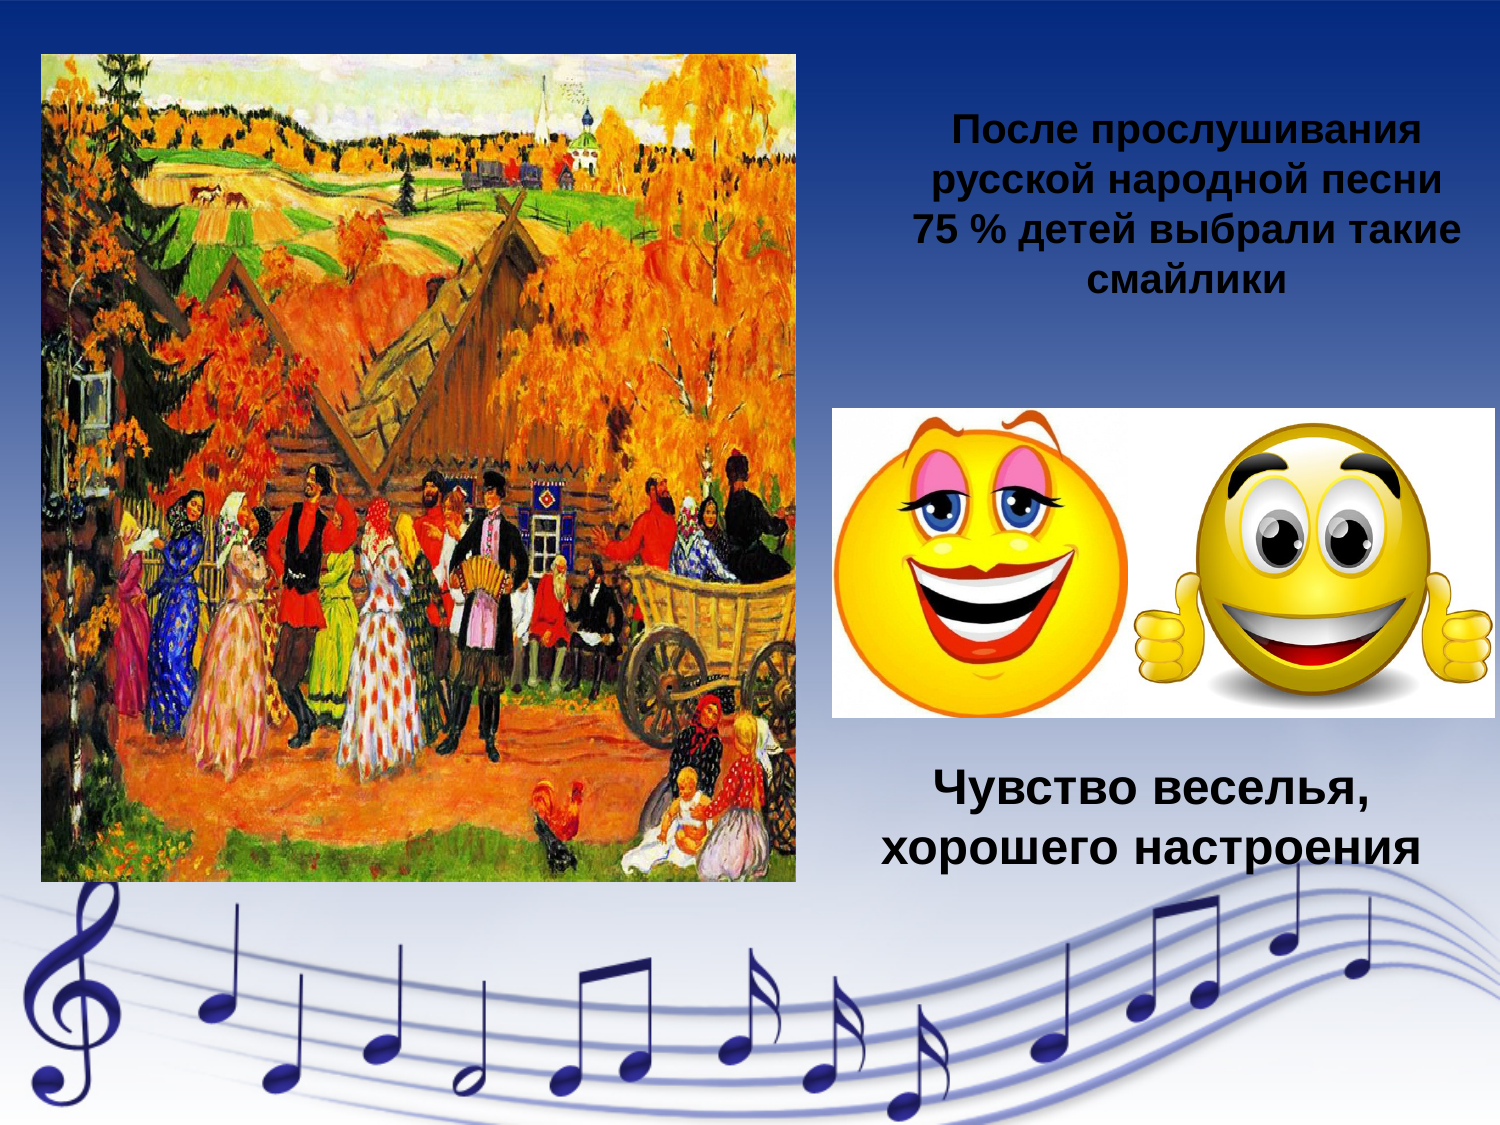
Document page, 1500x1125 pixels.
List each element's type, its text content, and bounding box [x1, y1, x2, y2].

text_box После прослушивания русской народной песни 75 % детей выбрали такие смайлики [891, 66, 1483, 339]
picture [0, 0, 1500, 1125]
title [868, 54, 1388, 397]
subtitle Чувство веселья, хорошего настроения [820, 397, 1483, 976]
